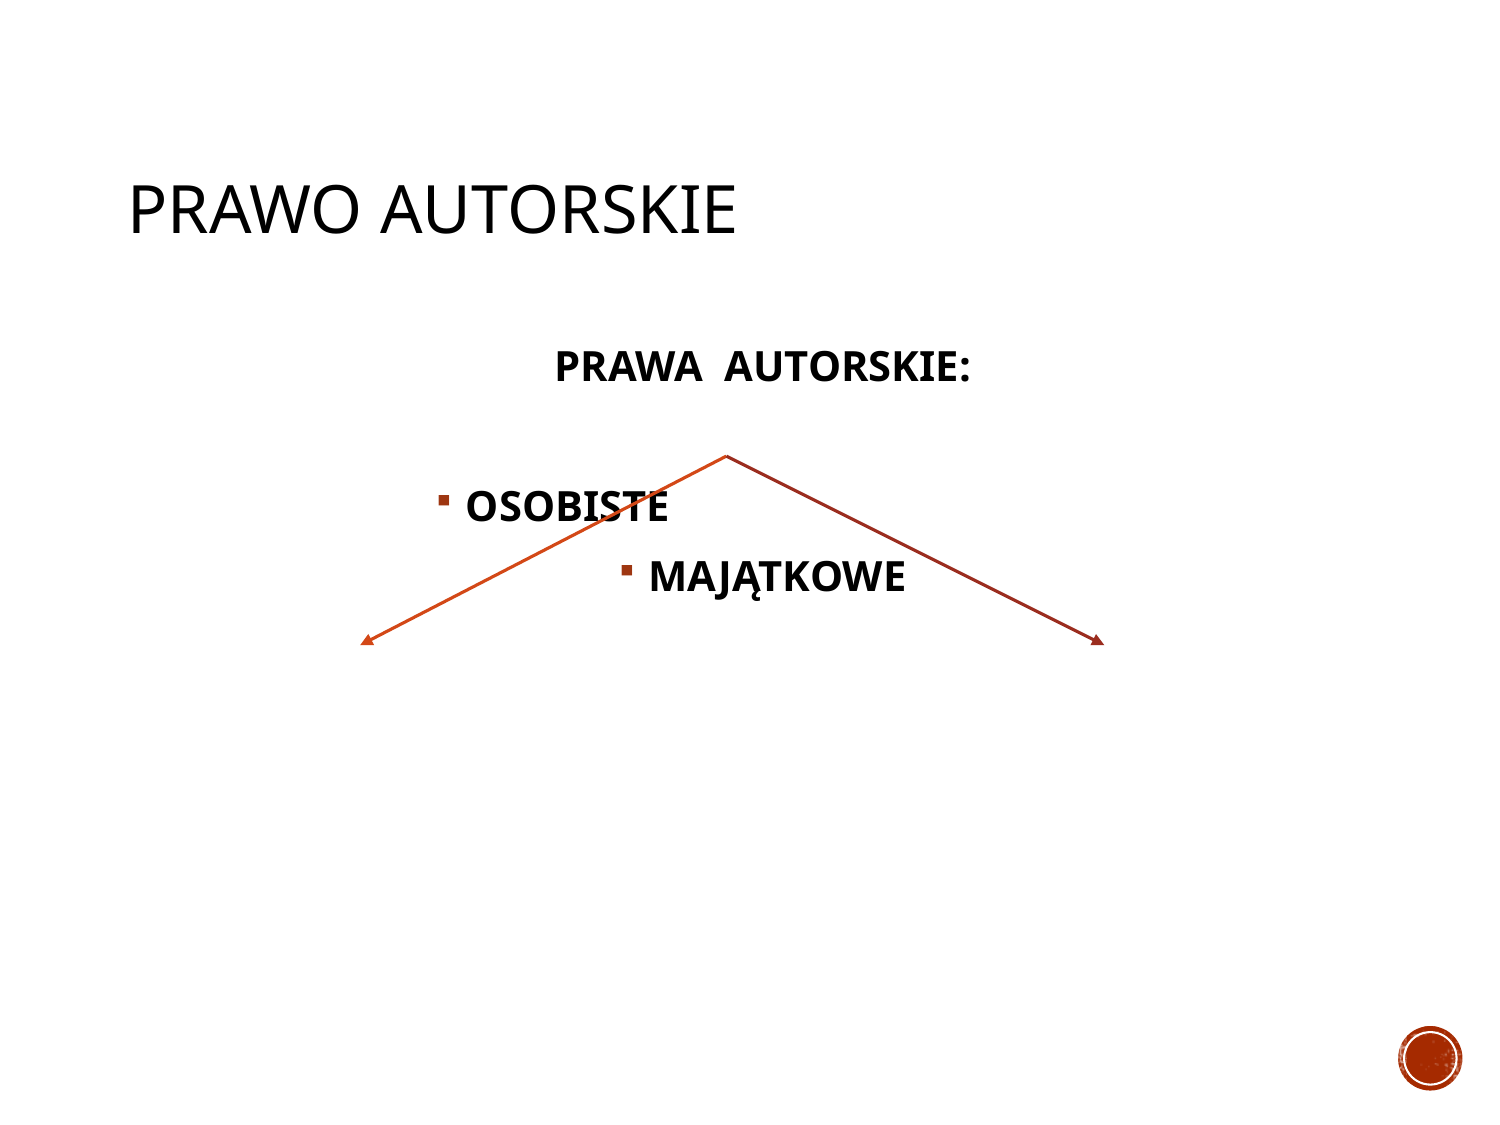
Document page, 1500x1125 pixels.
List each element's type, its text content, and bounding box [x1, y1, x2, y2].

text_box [361, 457, 725, 644]
title PRAWO AUTORSKIE [112, 79, 1388, 262]
list PRAWA AUTORSKIE: OSOBISTE MAJĄTKOWE [100, 262, 1425, 1005]
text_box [728, 458, 1103, 644]
